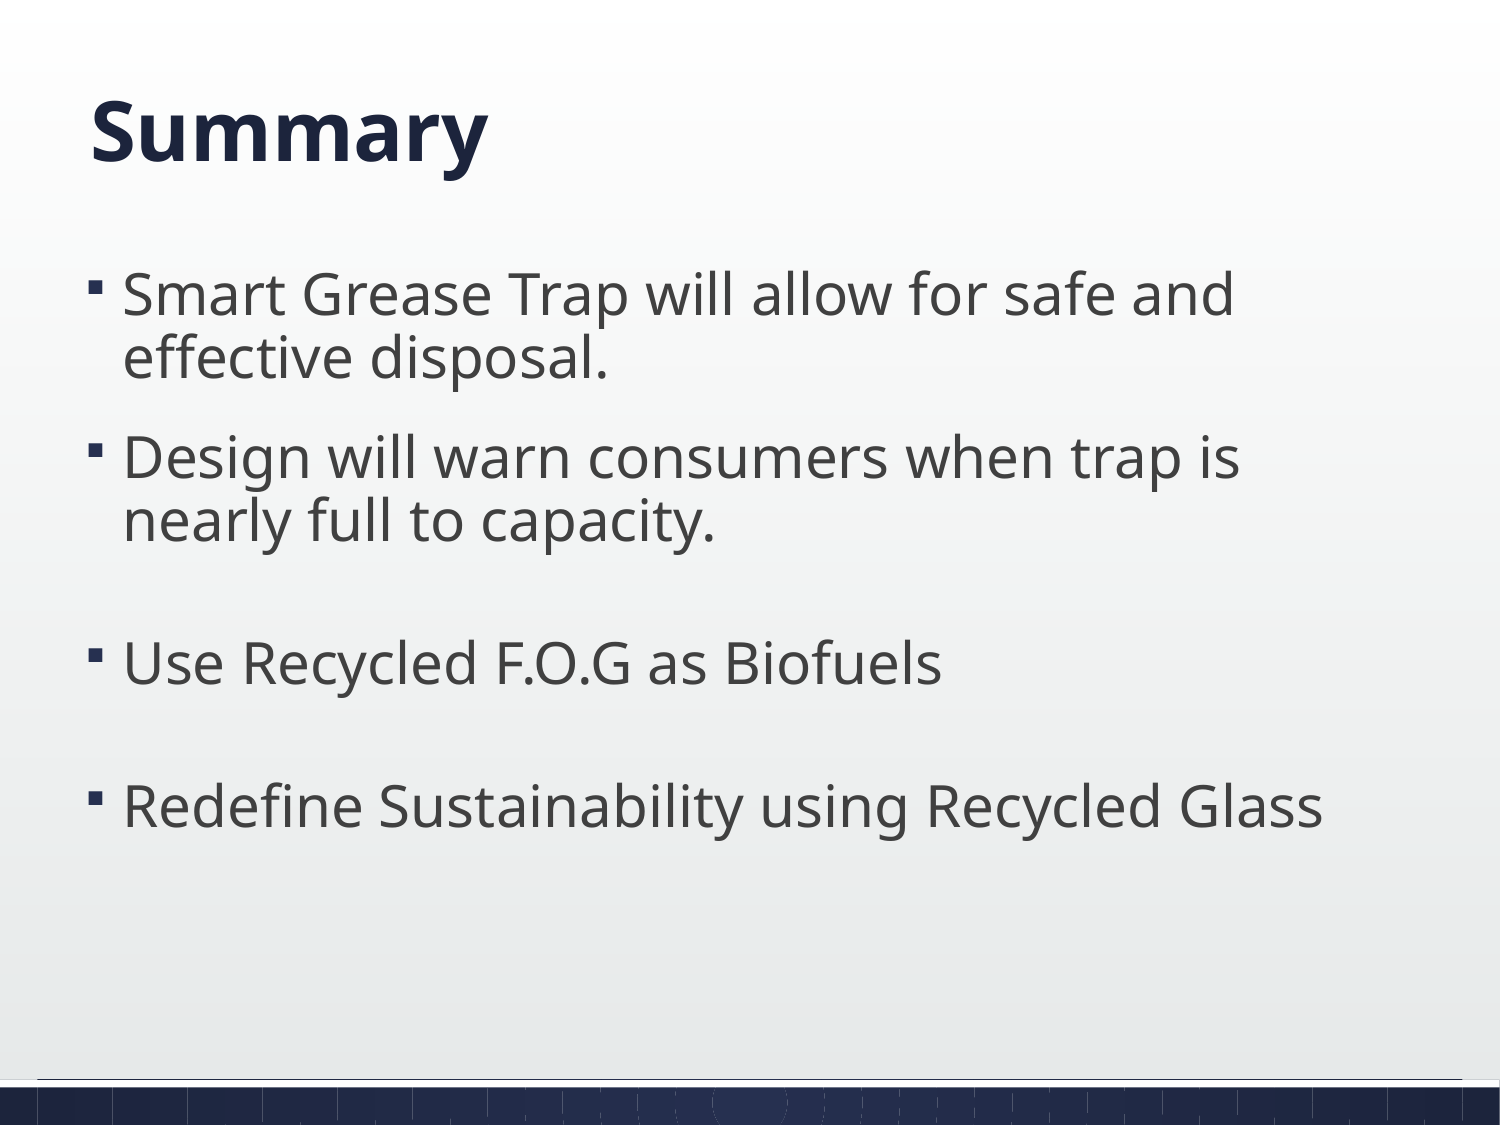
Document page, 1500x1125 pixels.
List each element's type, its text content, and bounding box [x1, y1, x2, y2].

title Summary [75, 0, 1138, 149]
list Smart Grease Trap will allow for safe and effective disposal. Design will warn consumers when trap is nearly full to capacity. Use Recycled F.O.G as Biofuels Redefine Sustainability using Recycled Glass [62, 149, 1413, 893]
